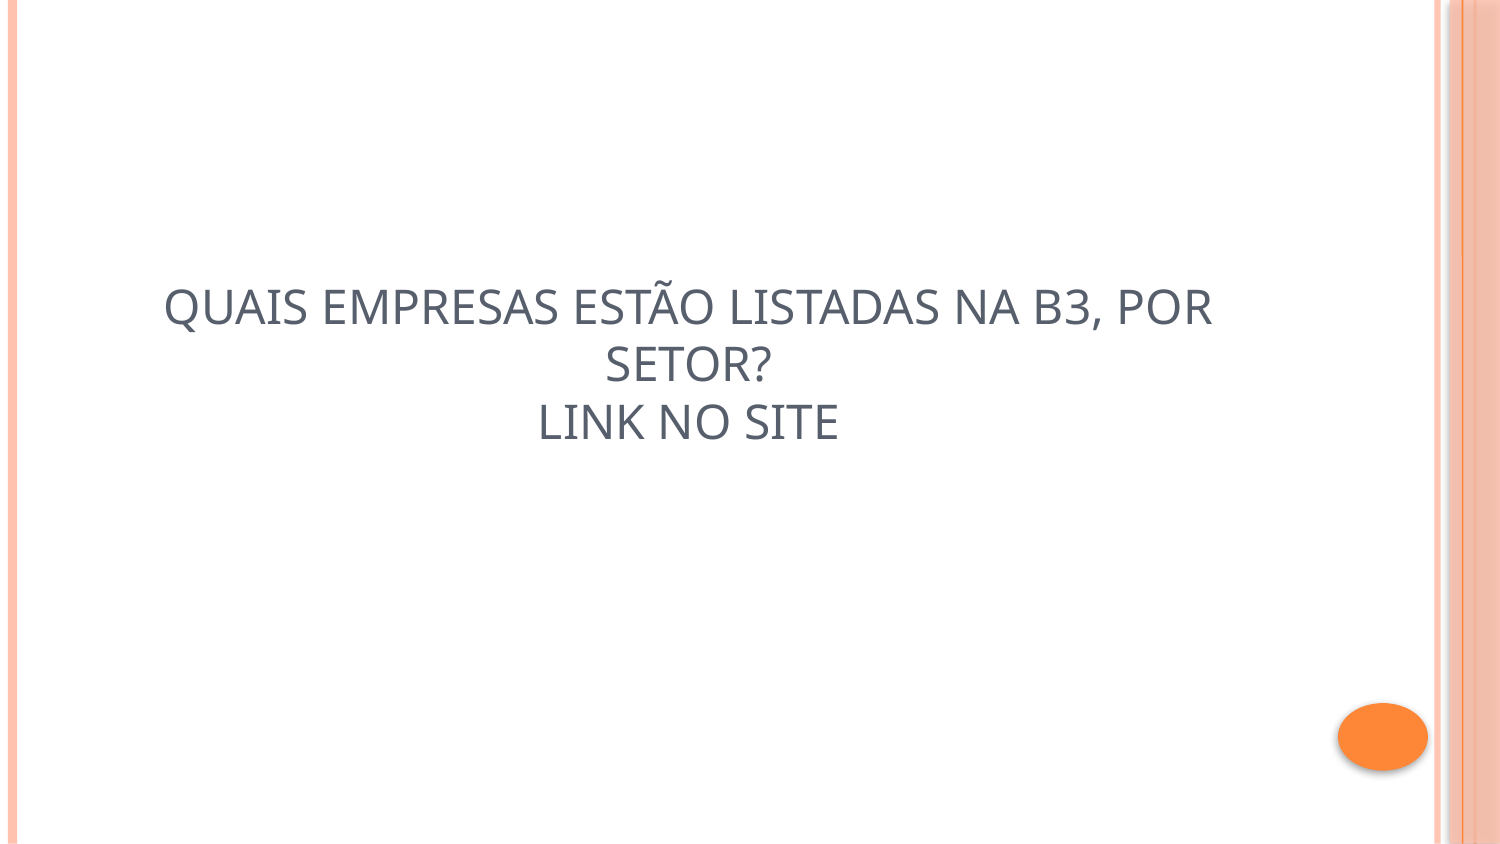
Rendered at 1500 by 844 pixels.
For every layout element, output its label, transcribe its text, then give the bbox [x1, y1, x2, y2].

title Quais empresas estão listadas na b3, por setor? Link no SITE [76, 315, 1302, 457]
